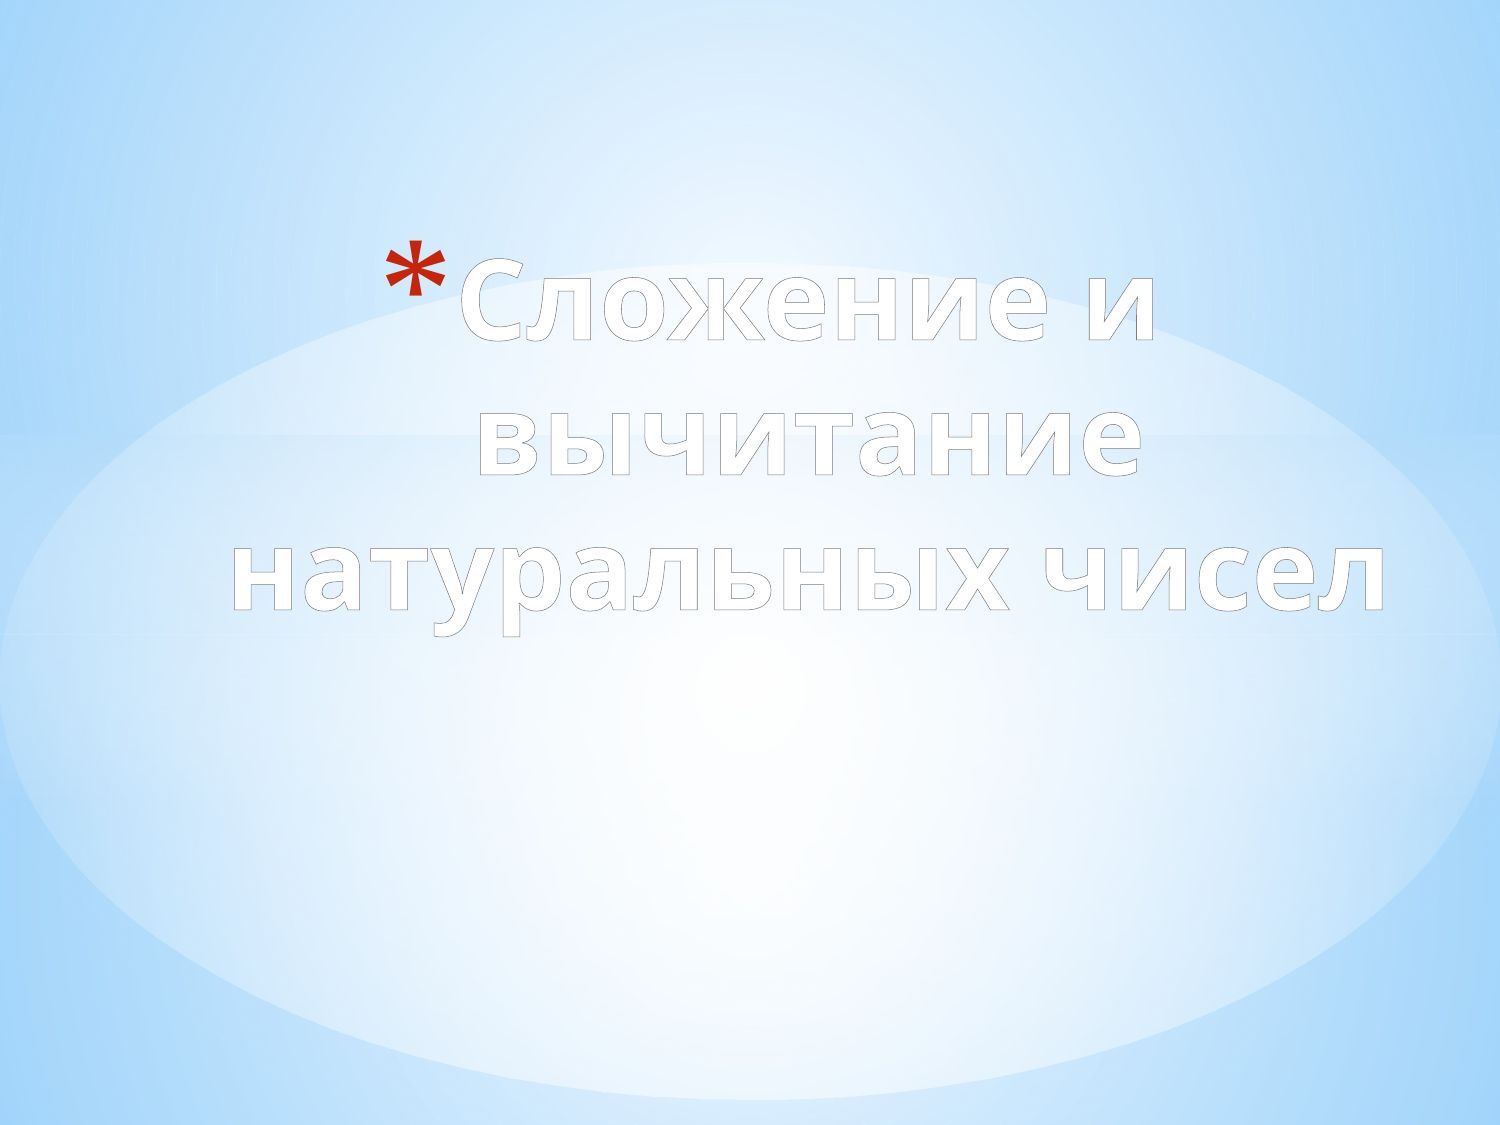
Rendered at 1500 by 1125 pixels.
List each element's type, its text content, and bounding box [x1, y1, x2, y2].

title Сложение и вычитание натуральных чисел [29, 219, 1483, 808]
